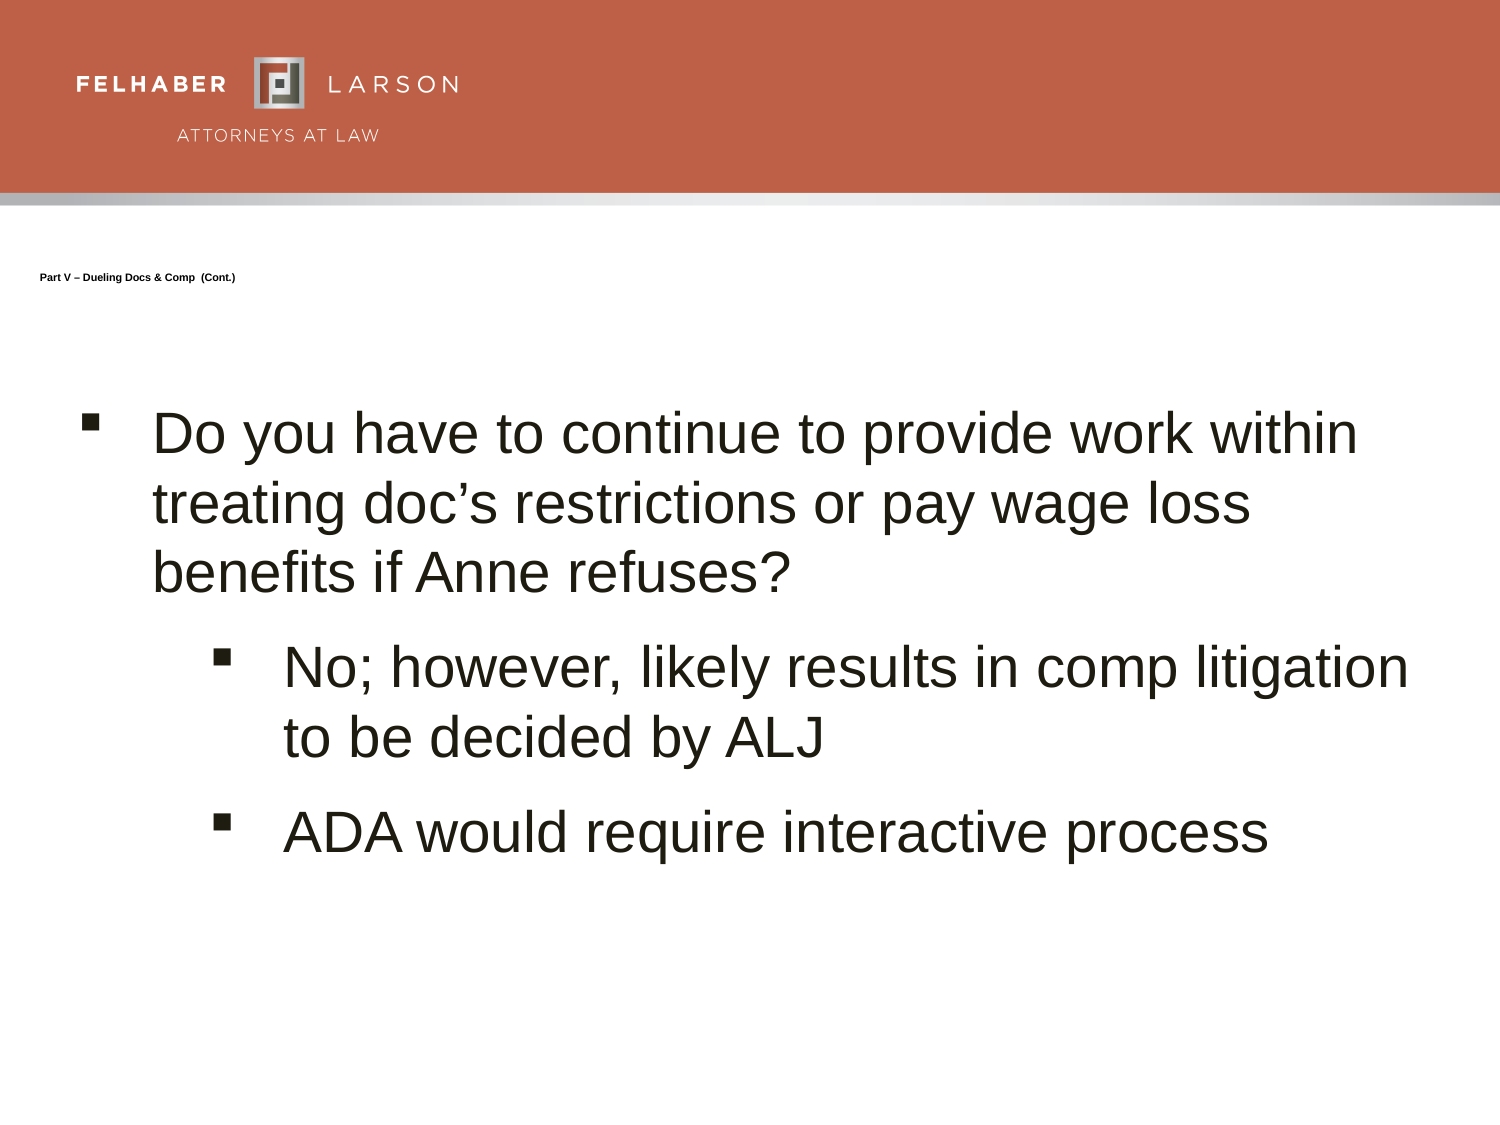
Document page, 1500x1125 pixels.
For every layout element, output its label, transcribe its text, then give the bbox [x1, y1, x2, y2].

picture [0, 0, 1500, 206]
list Do you have to continue to provide work within treating doc’s restrictions or pay wage loss benefits if Anne refuses? No; however, likely results in comp litigation to be decided by ALJ ADA would require interactive process [62, 387, 1450, 1075]
title Part V – Dueling Docs & Comp (Cont.) [24, 224, 1463, 325]
